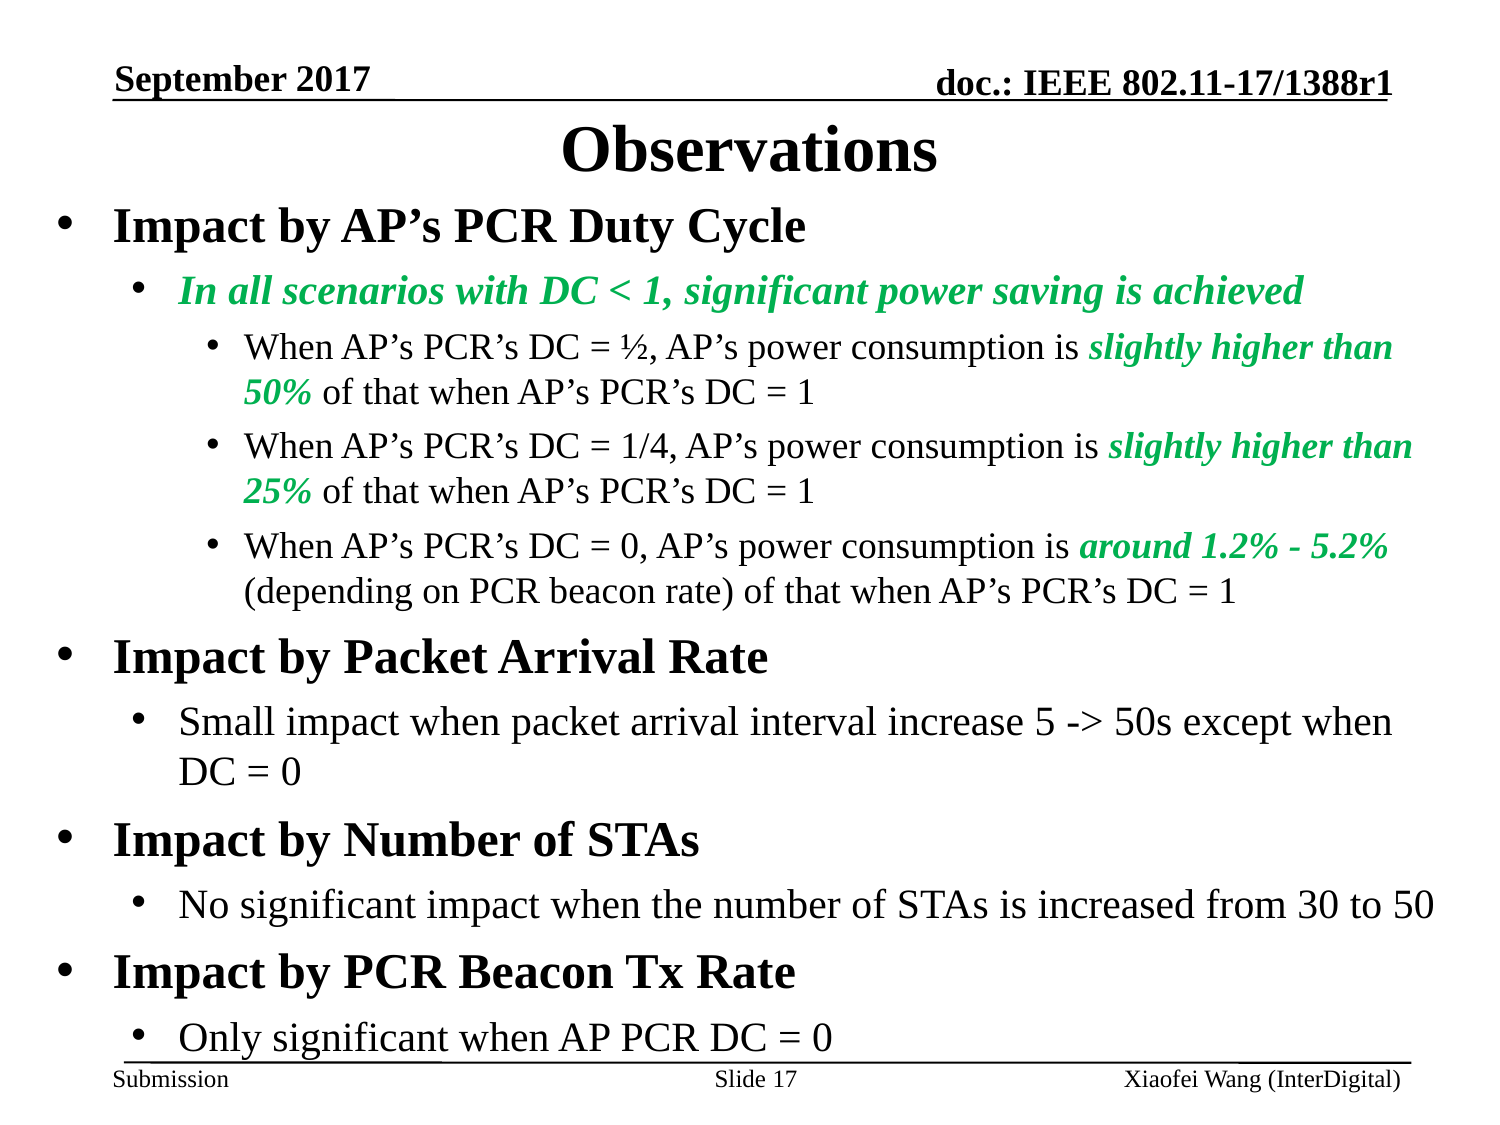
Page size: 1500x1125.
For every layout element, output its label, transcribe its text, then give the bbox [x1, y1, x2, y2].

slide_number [114, 54, 423, 100]
footer Xiaofei Wang (InterDigital) [878, 1061, 1402, 1093]
list Impact by AP’s PCR Duty Cycle In all scenarios with DC < 1, significant power saving is achieved When AP’s PCR’s DC = ½, AP’s power consumption is slightly higher than 50% of that when AP’s PCR’s DC = 1 When AP’s PCR’s DC = 1/4, AP’s power consumption is slightly higher than 25% of that when AP’s PCR’s DC = 1 When AP’s PCR’s DC = 0, AP’s power consumption is around 1.2% - 5.2% (depending on PCR beacon rate) of that when AP’s PCR’s DC = 1 Impact by Packet Arrival Rate Small impact when packet arrival interval increase 5 -> 50s except when DC = 0 Impact by Number of STAs No significant impact when the number of STAs is increased from 30 to 50 Impact by PCR Beacon Tx Rate Only significant when AP PCR DC = 0 [41, 184, 1459, 860]
slide_number Slide 17 [712, 1061, 800, 1123]
title Observations [112, 56, 1388, 184]
